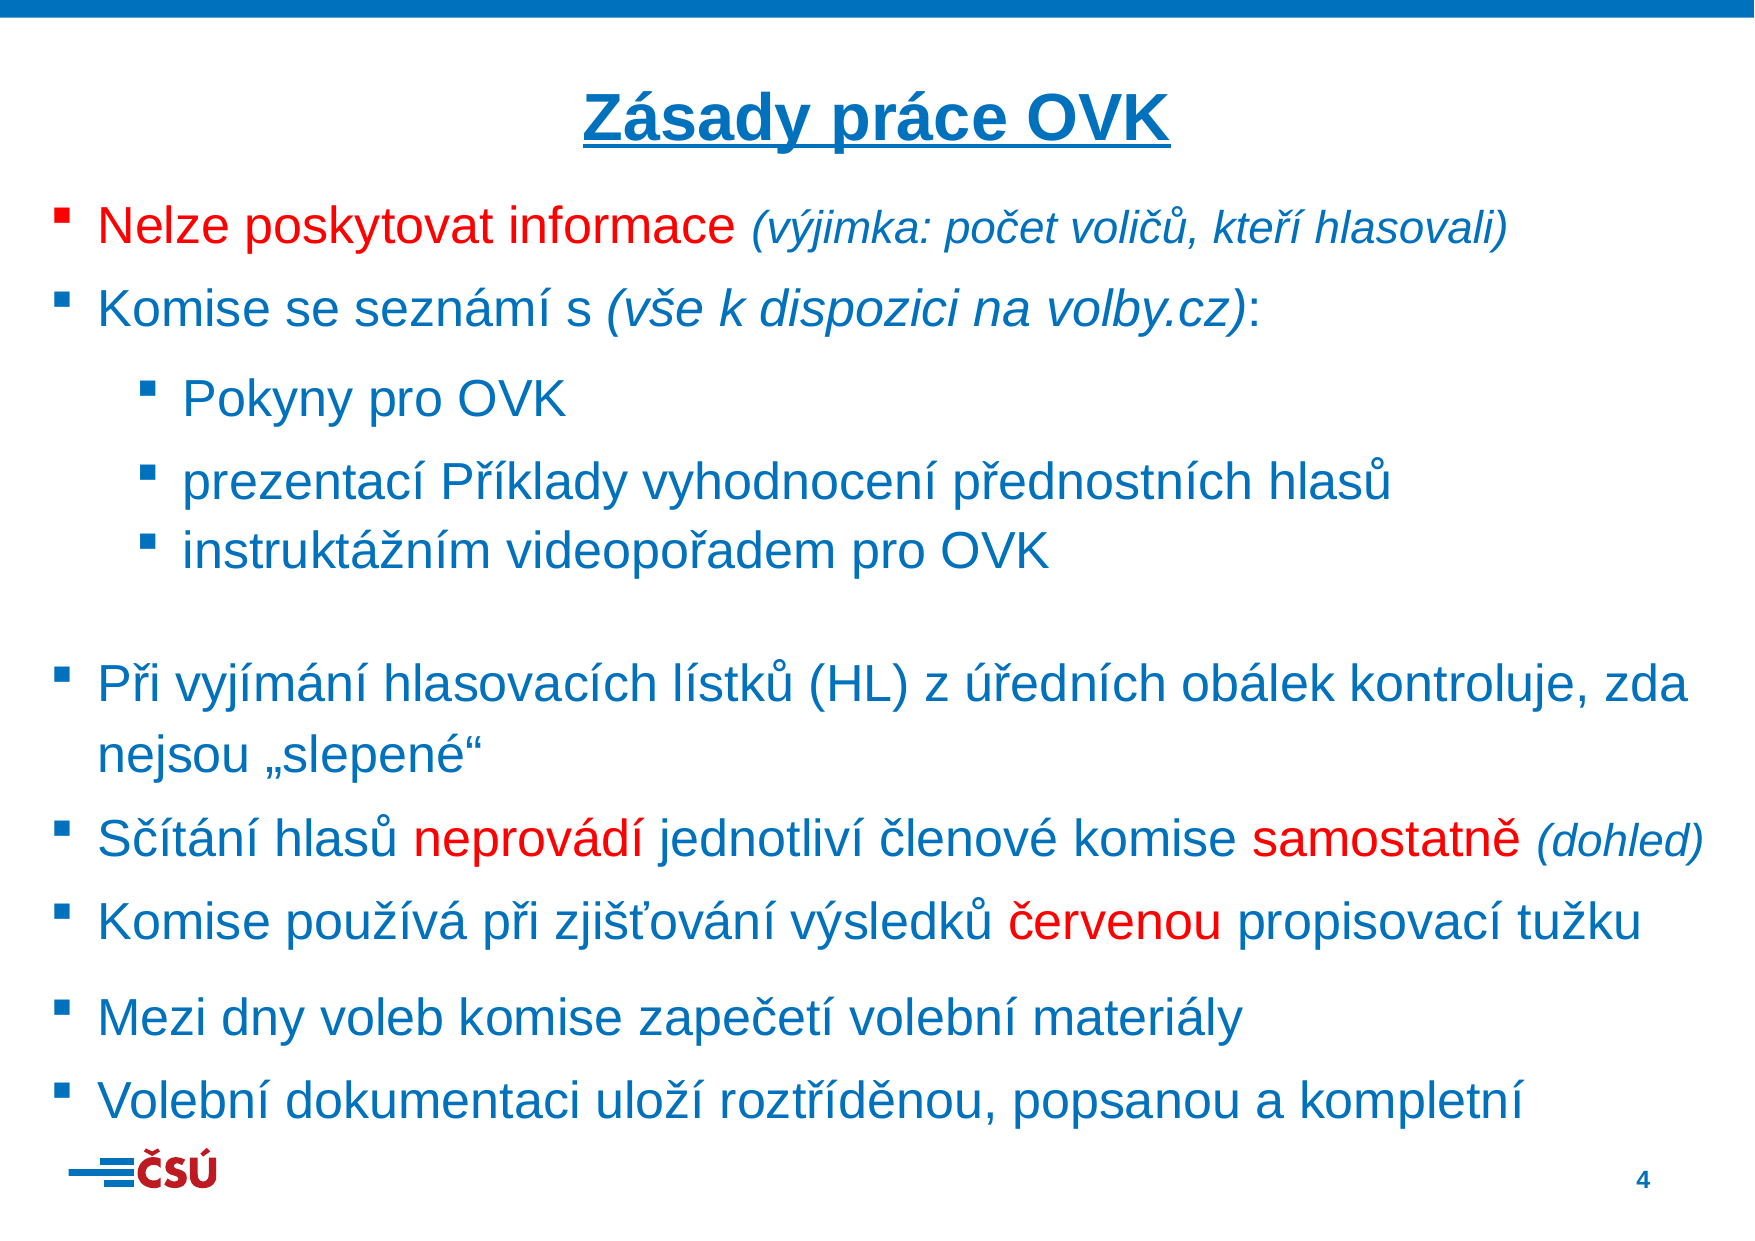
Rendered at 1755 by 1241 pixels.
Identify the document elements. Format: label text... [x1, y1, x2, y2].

list Nelze poskytovat informace (výjimka: počet voličů, kteří hlasovali) Komise se seznámí s (vše k dispozici na volby.cz): Pokyny pro OVK prezentací Příklady vyhodnocení přednostních hlasů instruktážním videopořadem pro OVK Při vyjímání hlasovacích lístků (HL) z úředních obálek kontroluje, zda nejsou „slepené“ Sčítání hlasů neprovádí jednotliví členové komise samostatně (dohled) Komise používá při zjišťování výsledků červenou propisovací tužku Mezi dny voleb komise zapečetí volební materiály Volební dokumentaci uloží roztříděnou, popsanou a kompletní [50, 183, 1740, 1093]
list Zásady práce OVK [121, 73, 1633, 183]
